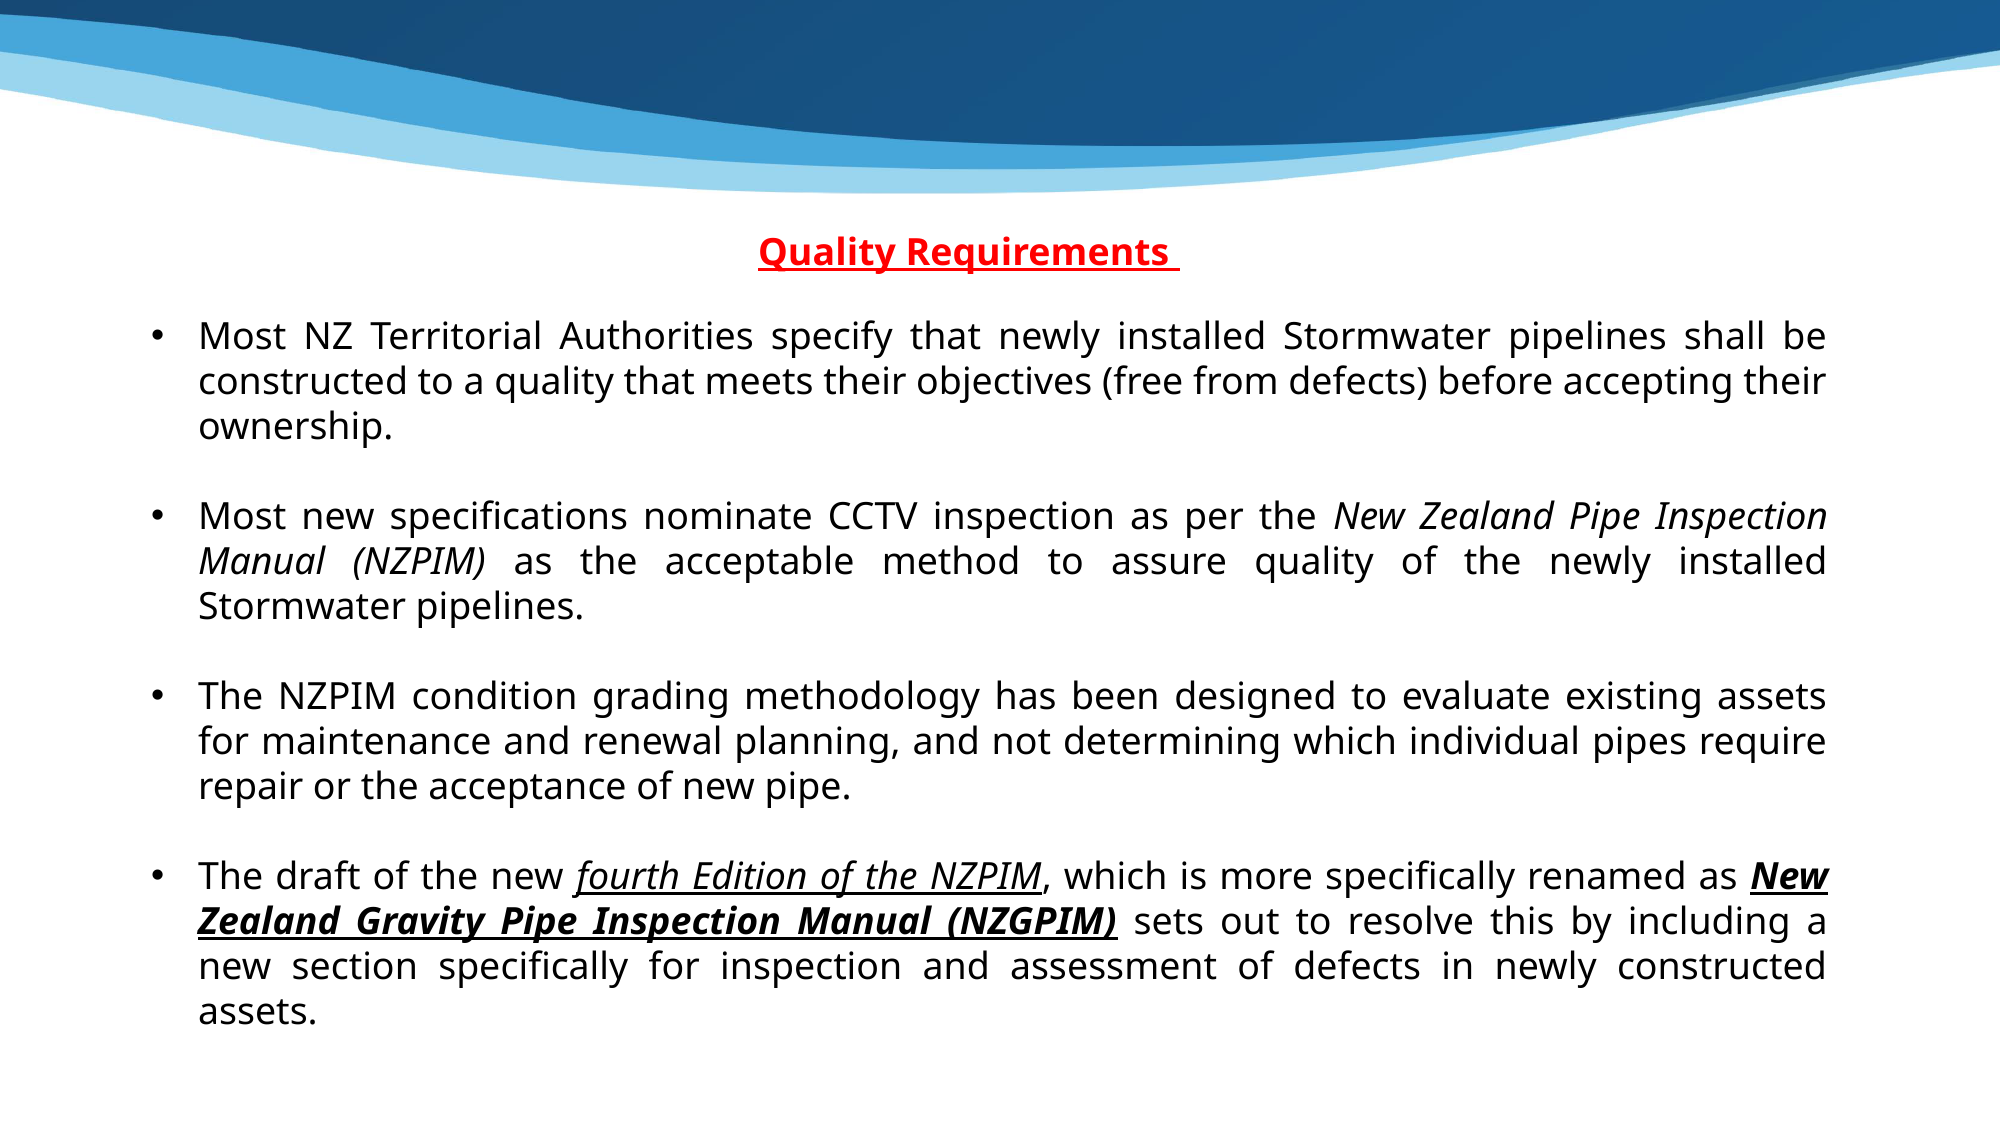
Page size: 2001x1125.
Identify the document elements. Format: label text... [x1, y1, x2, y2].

text_box Quality Requirements [743, 220, 1195, 281]
text_box Most NZ Territorial Authorities specify that newly installed Stormwater pipelines shall be constructed to a quality that meets their objectives (free from defects) before accepting their ownership. Most new specifications nominate CCTV inspection as per the New Zealand Pipe Inspection Manual (NZPIM) as the acceptable method to assure quality of the newly installed Stormwater pipelines. The NZPIM condition grading methodology has been designed to evaluate existing assets for maintenance and renewal planning, and not determining which individual pipes require repair or the acceptance of new pipe. The draft of the new fourth Edition of the NZPIM, which is more specifically renamed as New Zealand Gravity Pipe Inspection Manual (NZGPIM) sets out to resolve this by including a new section specifically for inspection and assessment of defects in newly constructed assets. [136, 304, 1844, 1039]
picture [0, 0, 2000, 198]
